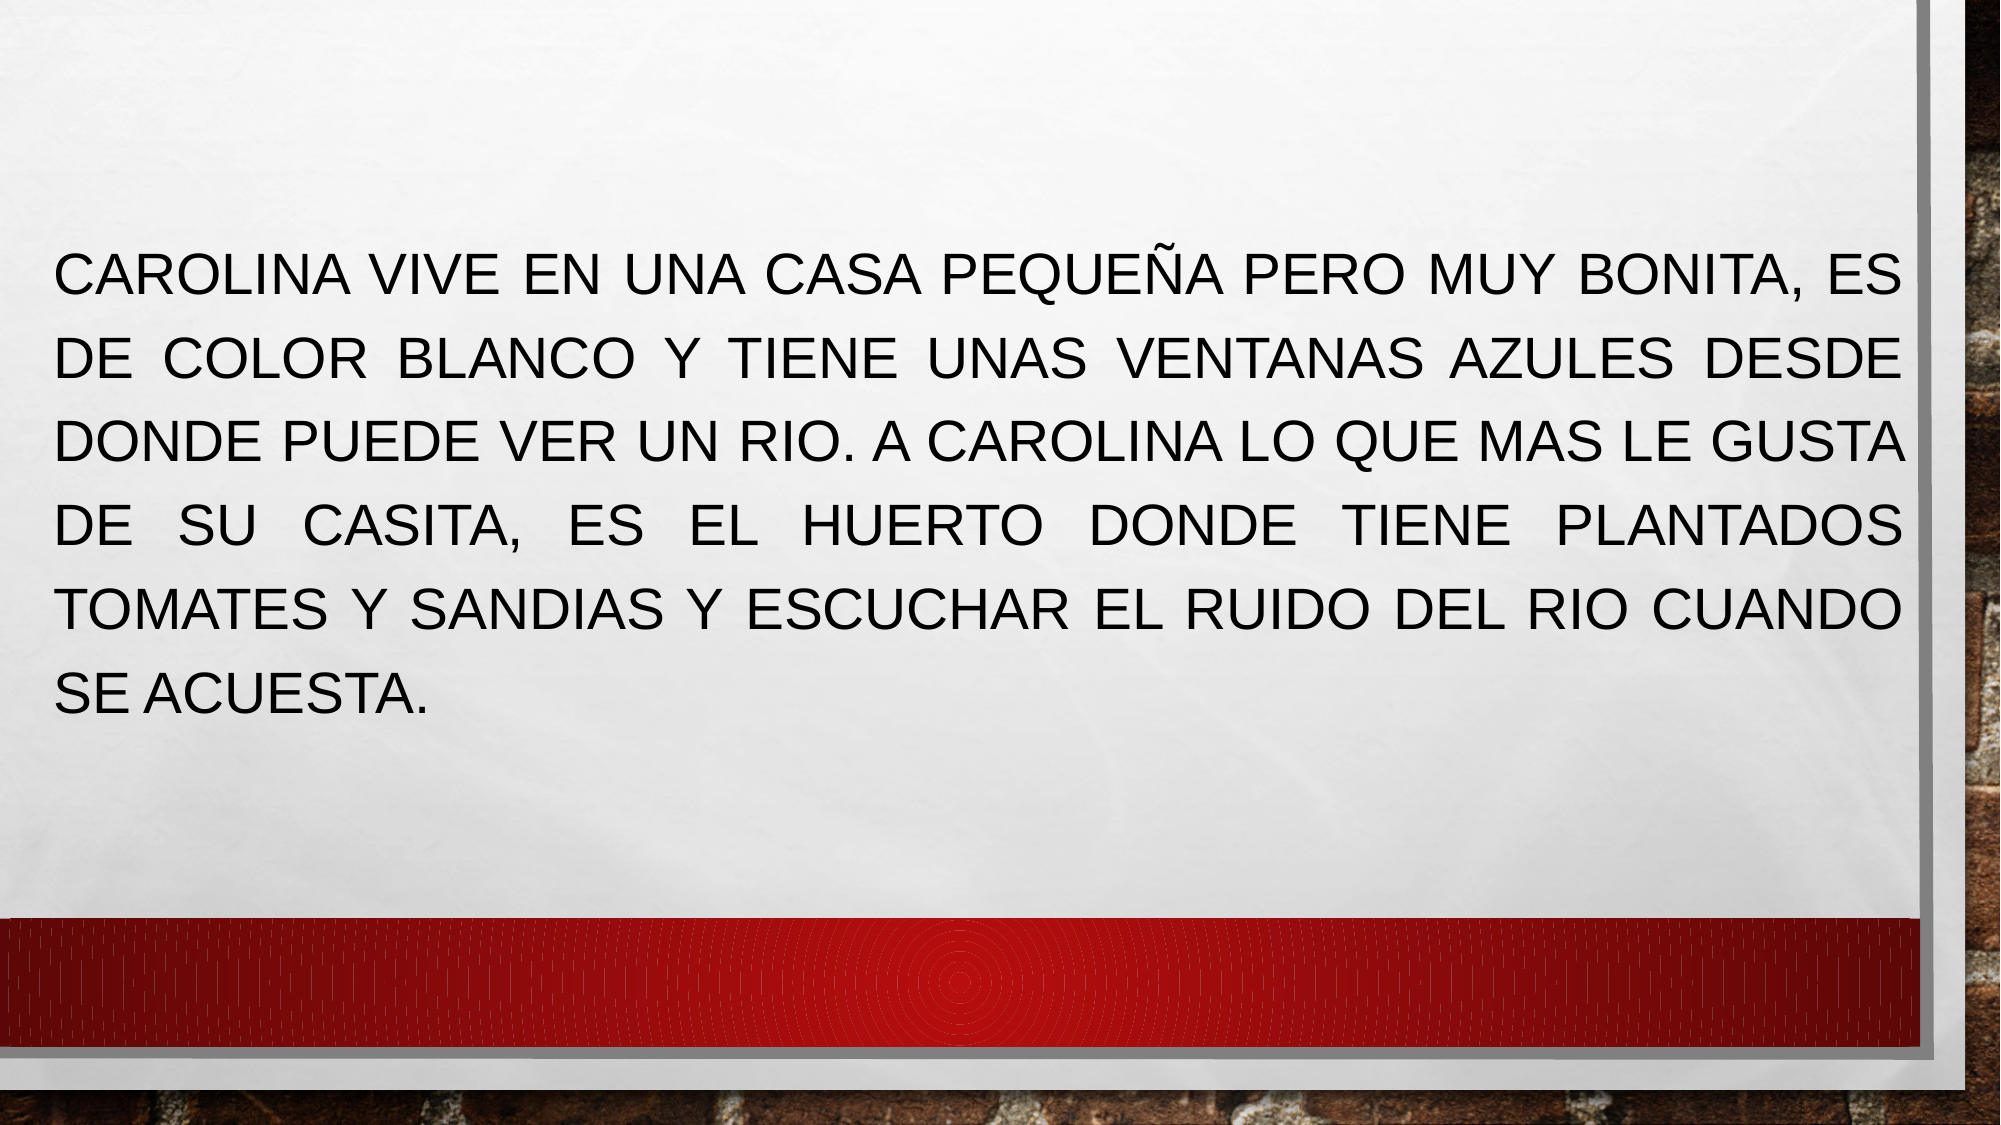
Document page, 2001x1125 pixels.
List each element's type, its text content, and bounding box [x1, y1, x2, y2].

list Carolina vive en una casa pequeña pero muy bonita, es de color blanco y tiene unas ventanas azules desde donde puede ver un rio. A carolina lo que mas le gusta de su casita, es el huerto donde tiene plantados tomates y sandias y escuchar el ruido del rio cuando se acuesta. [38, 81, 1920, 866]
picture [0, 0, 2000, 1125]
